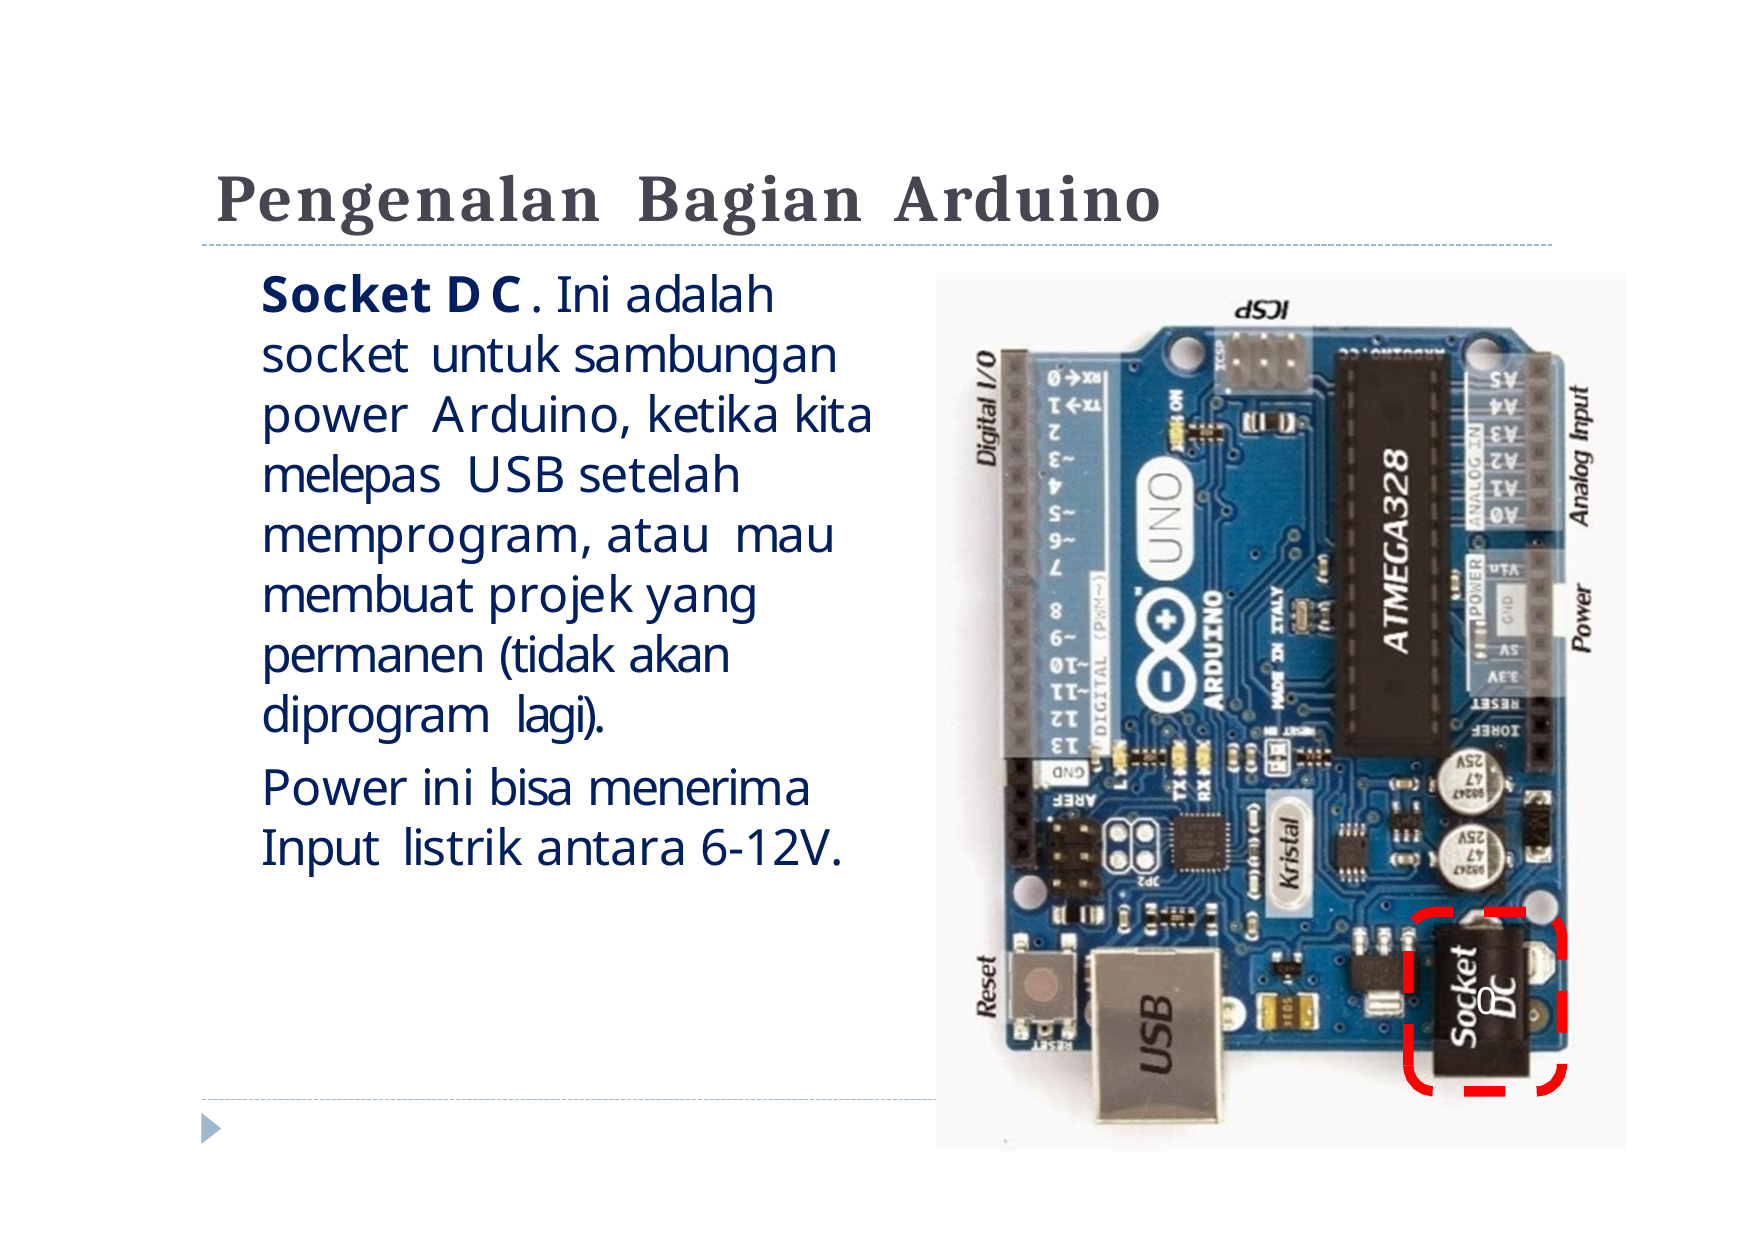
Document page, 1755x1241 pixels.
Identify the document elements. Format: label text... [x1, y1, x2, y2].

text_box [935, 273, 1627, 1153]
title Pengenalan Bagian Arduino [214, 152, 1171, 363]
text_box Socket DC. Ini adalah socket untuk sambungan power Arduino, ketika kita melepas USB setelah memprogram, atau mau membuat projek yang permanen (tidak akan diprogram lagi). Power ini bisa menerima Input listrik antara 6-12V. [214, 260, 923, 876]
